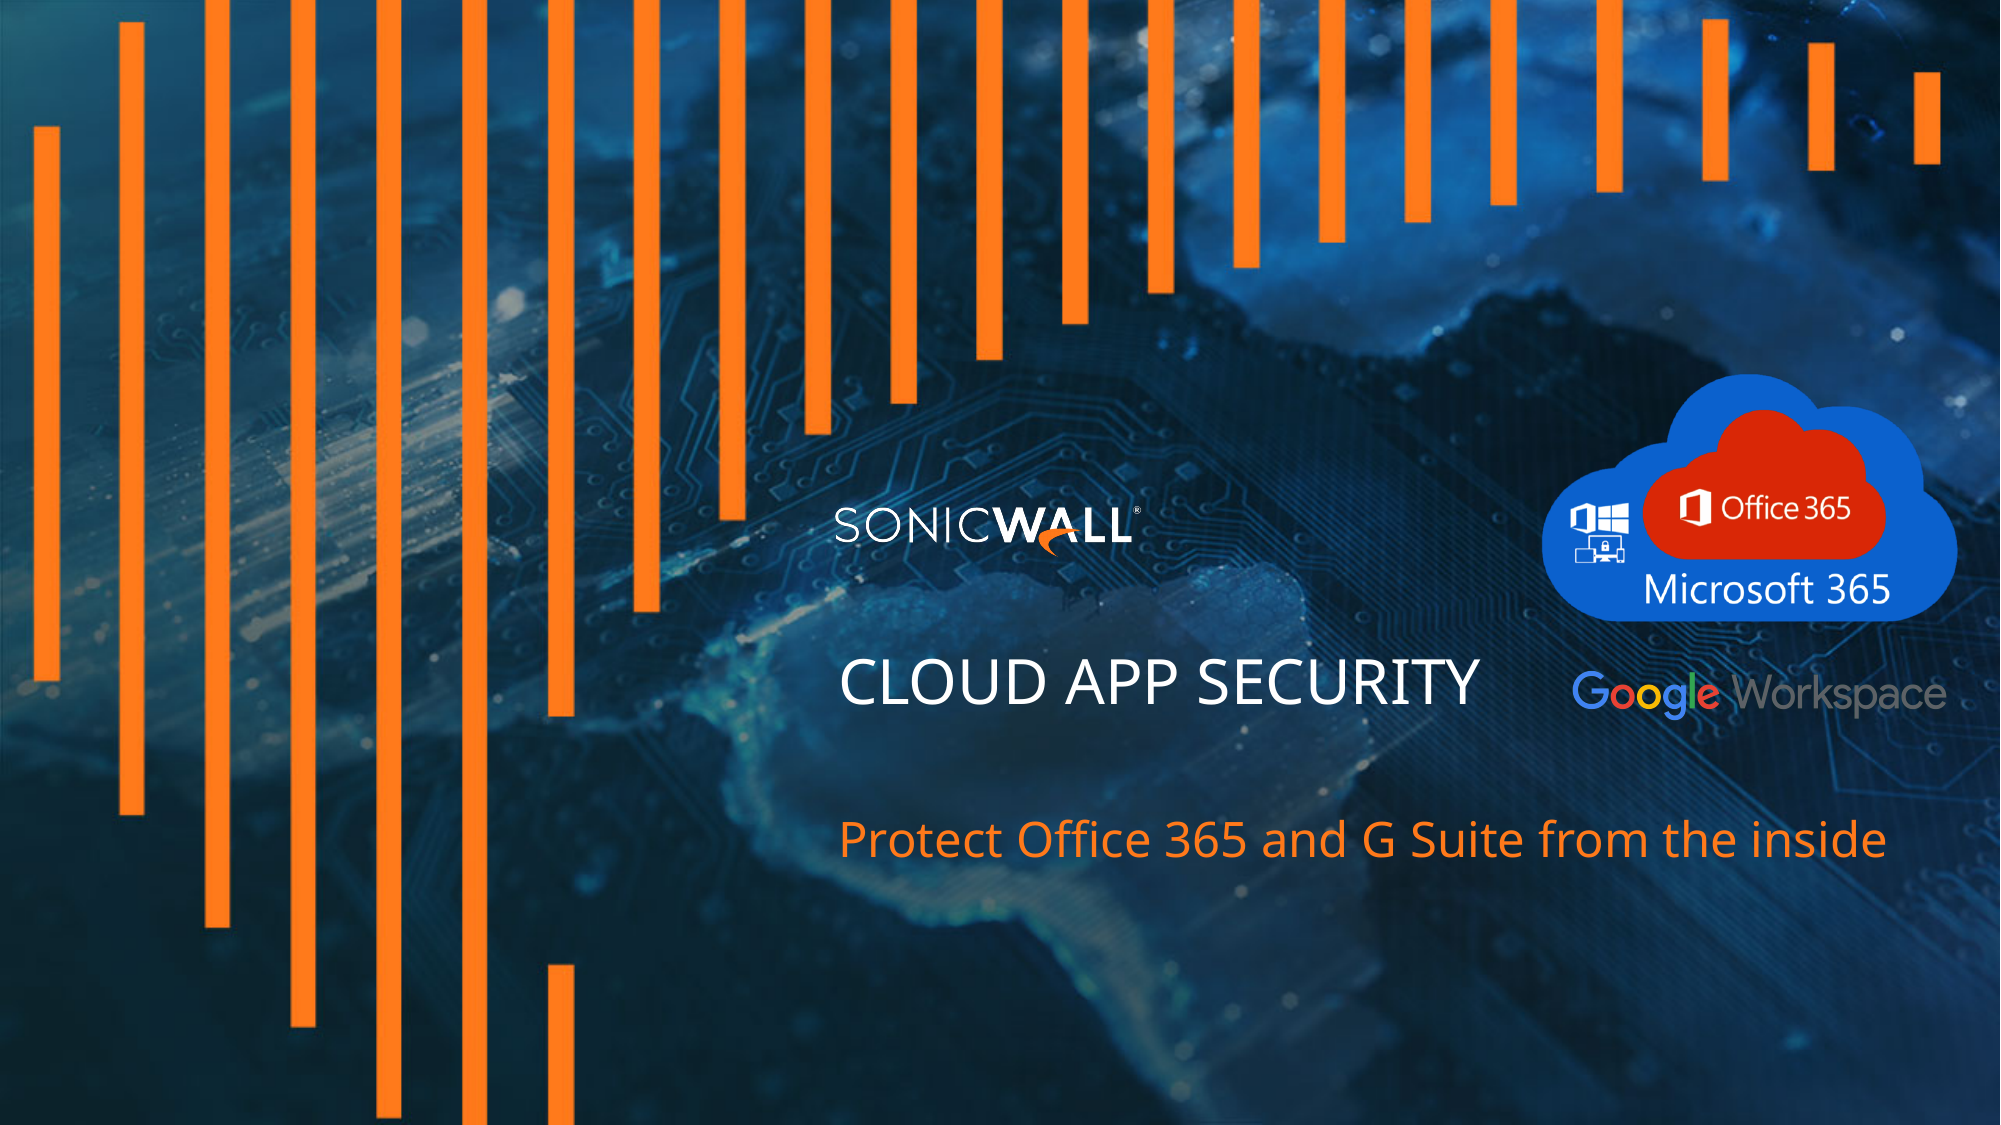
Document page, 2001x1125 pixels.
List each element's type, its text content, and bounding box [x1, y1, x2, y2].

picture [0, 0, 2000, 1125]
subtitle Protect Office 365 and G Suite from the inside [823, 807, 1905, 942]
title Cloud App Security [823, 586, 1905, 801]
